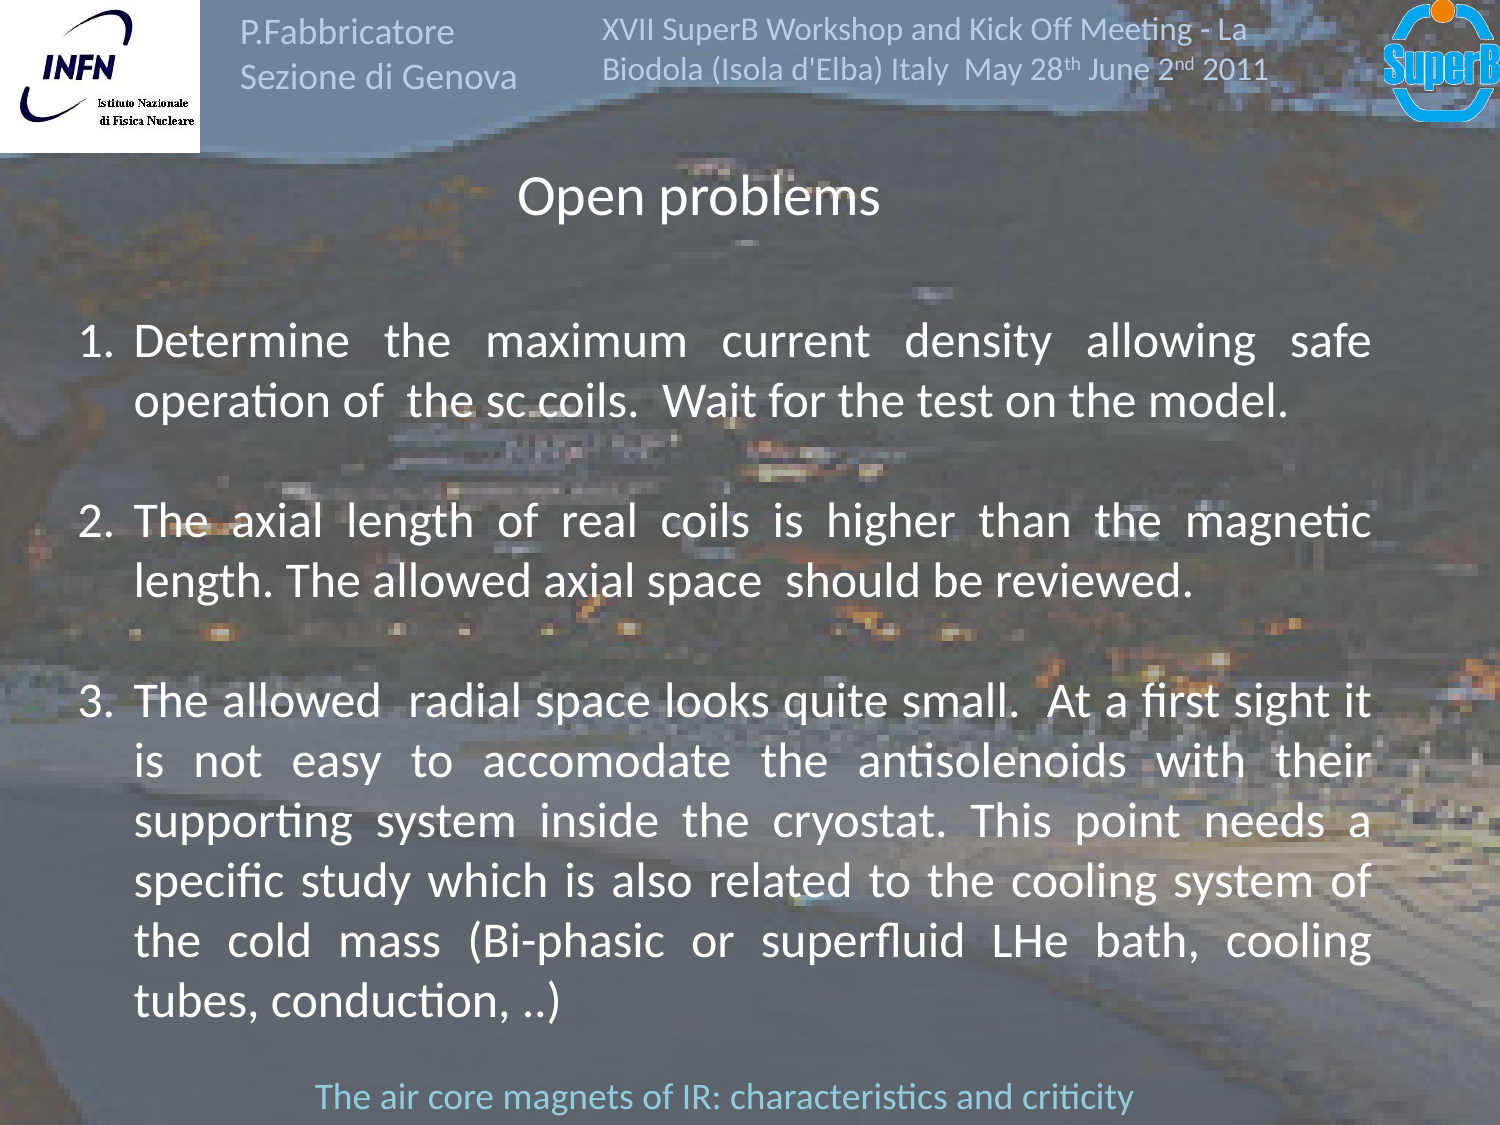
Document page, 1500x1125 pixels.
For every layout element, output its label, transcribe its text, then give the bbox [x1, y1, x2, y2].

picture [0, 0, 200, 153]
text_box Determine the maximum current density allowing safe operation of the sc coils. Wait for the test on the model. The axial length of real coils is higher than the magnetic length. The allowed axial space should be reviewed. The allowed radial space looks quite small. At a first sight it is not easy to accomodate the antisolenoids with their supporting system inside the cryostat. This point needs a specific study which is also related to the cooling system of the cold mass (Bi-phasic or superfluid LHe bath, cooling tubes, conduction, ..) [62, 299, 1388, 1035]
text_box Open problems [502, 149, 897, 235]
picture [1384, 60, 1393, 69]
picture [1384, 0, 1500, 122]
